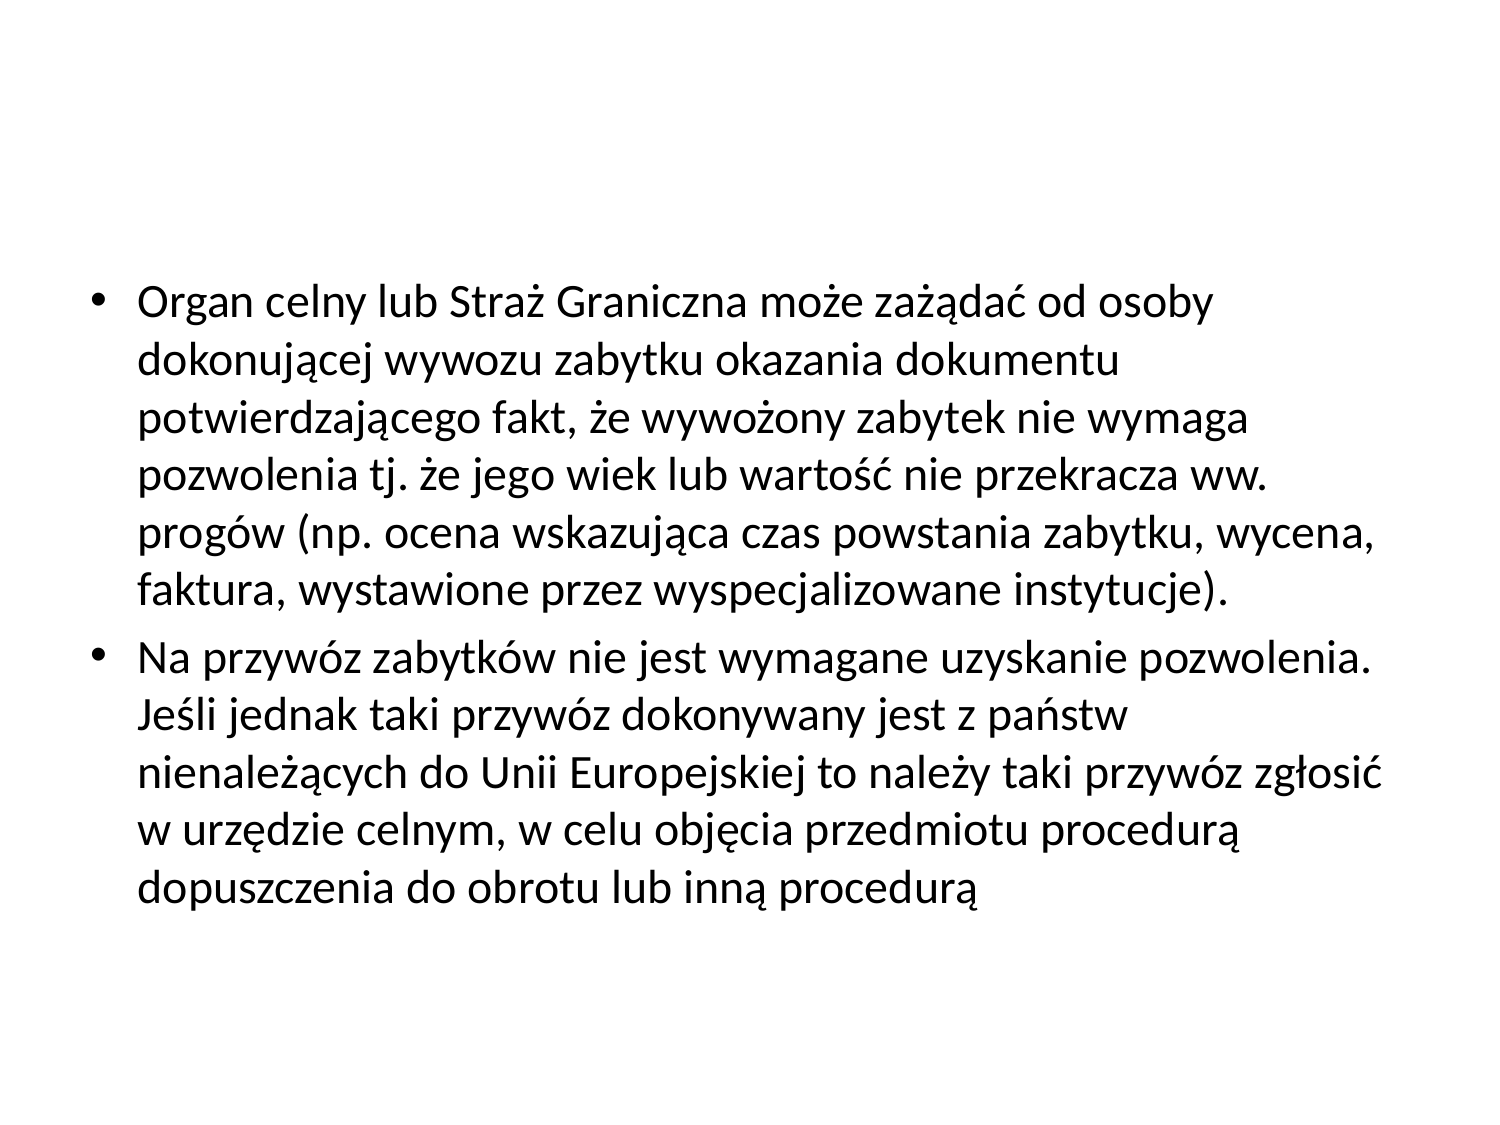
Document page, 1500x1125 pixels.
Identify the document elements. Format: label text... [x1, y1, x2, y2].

list Organ celny lub Straż Graniczna może zażądać od osoby dokonującej wywozu zabytku okazania dokumentu potwierdzającego fakt, że wywożony zabytek nie wymaga pozwolenia tj. że jego wiek lub wartość nie przekracza ww. progów (np. ocena wskazująca czas powstania zabytku, wycena, faktura, wystawione przez wyspecjalizowane instytucje). Na przywóz zabytków nie jest wymagane uzyskanie pozwolenia. Jeśli jednak taki przywóz dokonywany jest z państw nienależących do Unii Europejskiej to należy taki przywóz zgłosić w urzędzie celnym, w celu objęcia przedmiotu procedurą dopuszczenia do obrotu lub inną procedurą [75, 262, 1425, 1005]
